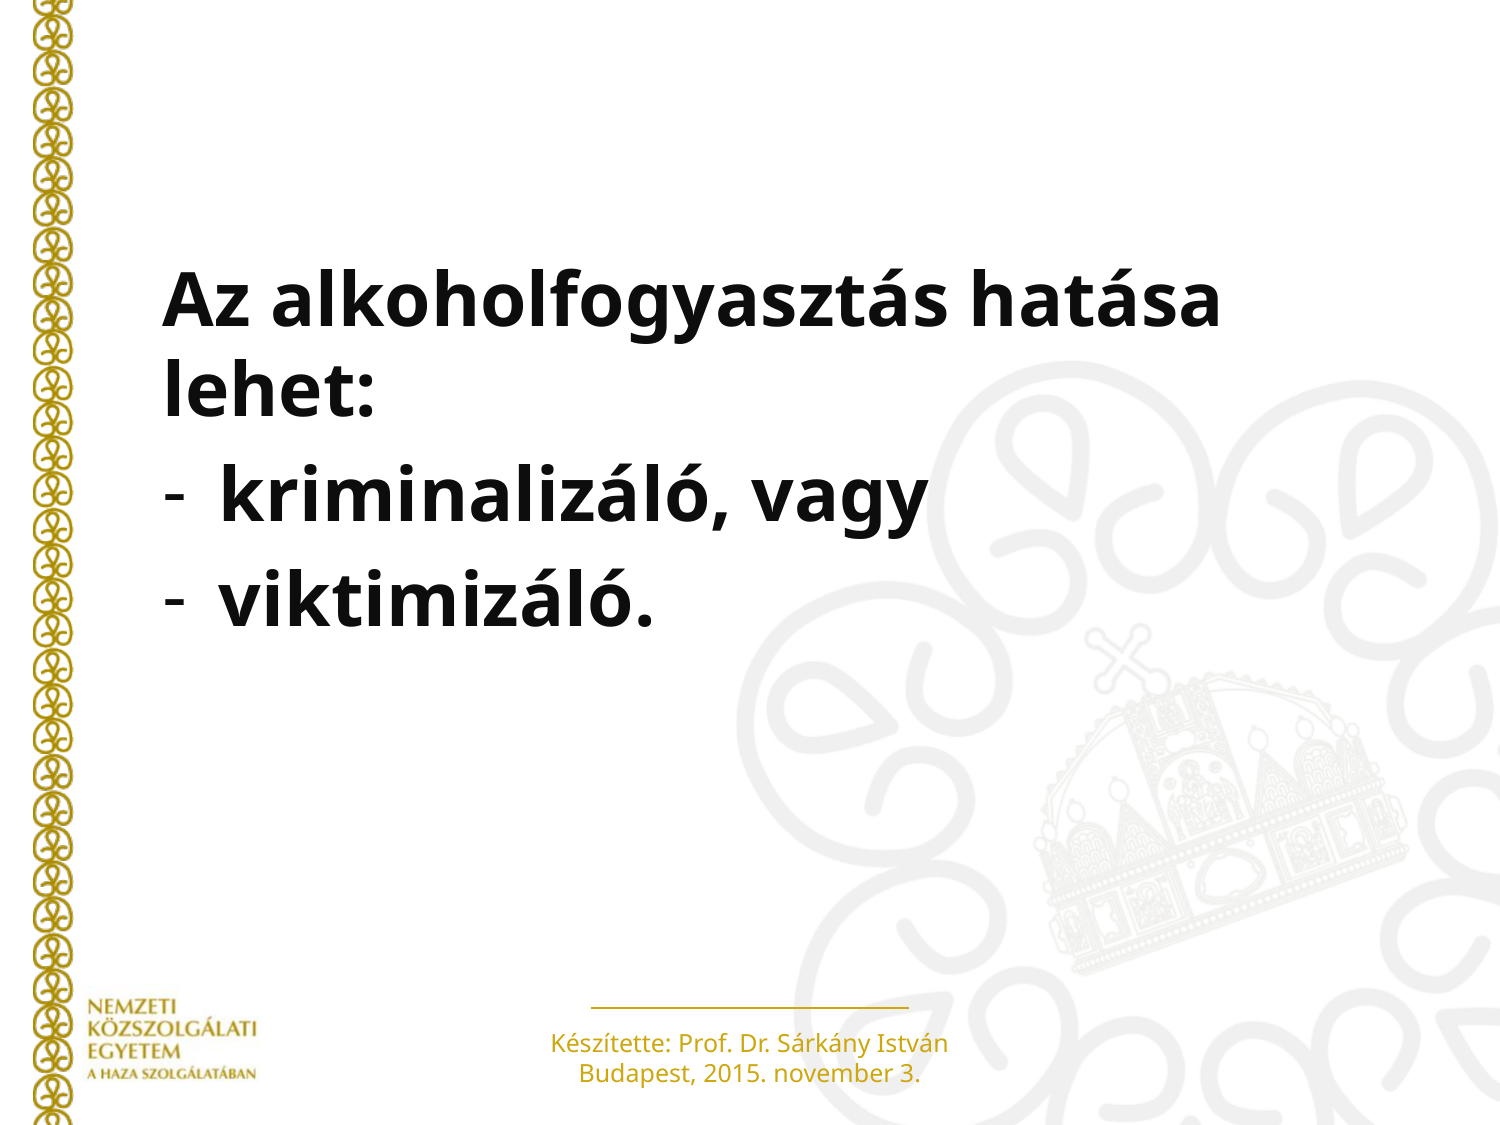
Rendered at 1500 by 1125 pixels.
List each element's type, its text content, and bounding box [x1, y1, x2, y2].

picture [33, 0, 74, 1125]
picture [731, 349, 1500, 1125]
picture [82, 985, 271, 1093]
list Az alkoholfogyasztás hatása lehet: kriminalizáló, vagy viktimizáló. [147, 243, 1437, 887]
